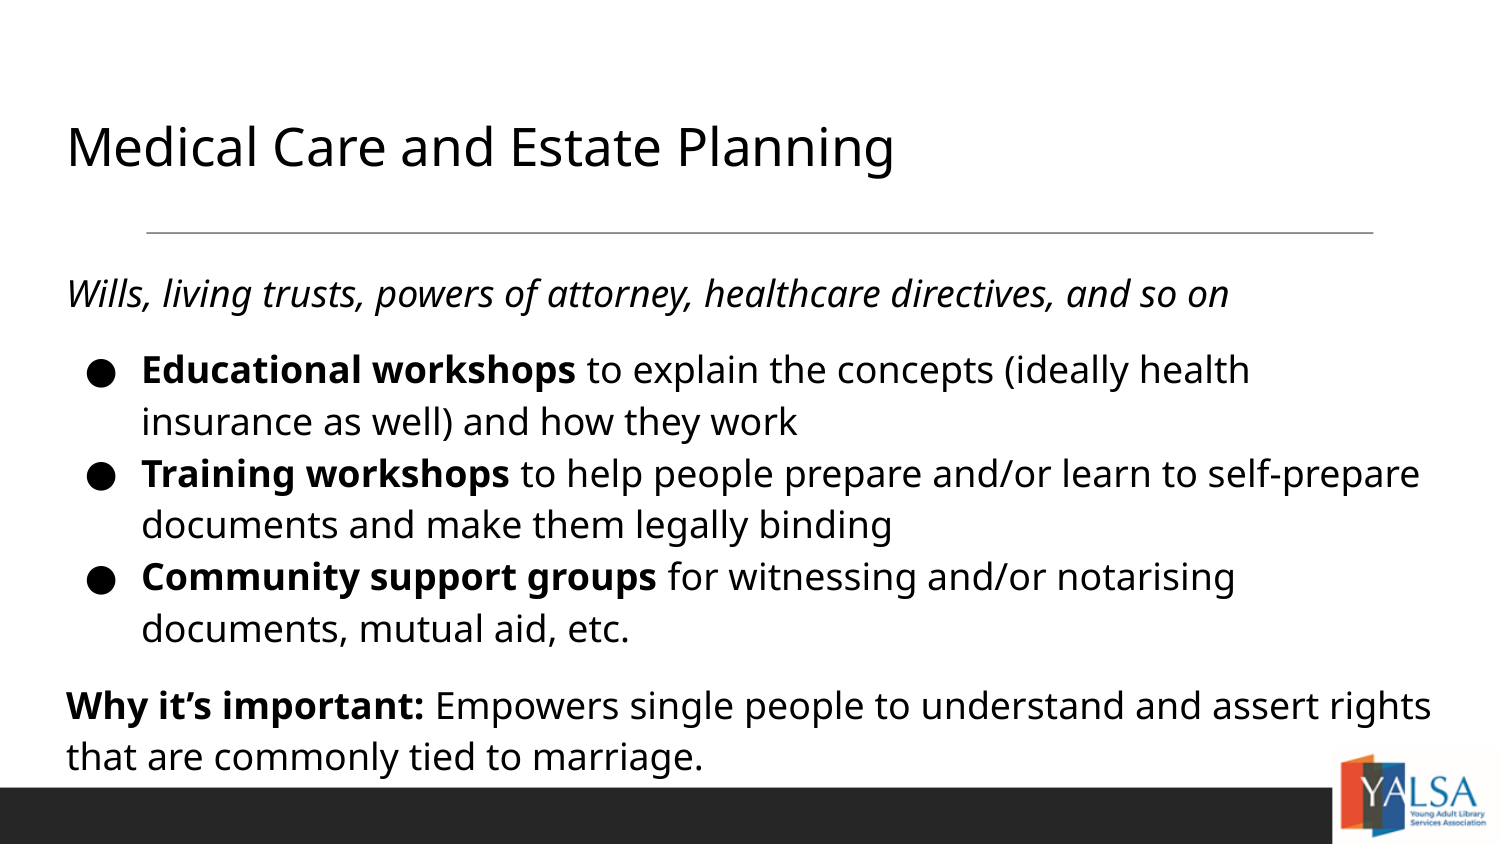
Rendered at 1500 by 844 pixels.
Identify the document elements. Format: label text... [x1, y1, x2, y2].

picture [0, 0, 1500, 844]
list Wills, living trusts, powers of attorney, healthcare directives, and so on Educational workshops to explain the concepts (ideally health insurance as well) and how they work Training workshops to help people prepare and/or learn to self-prepare documents and make them legally binding Community support groups for witnessing and/or notarising documents, mutual aid, etc. Why it’s important: Empowers single people to understand and assert rights that are commonly tied to marriage. [51, 247, 1449, 753]
title Medical Care and Estate Planning [51, 98, 1449, 192]
